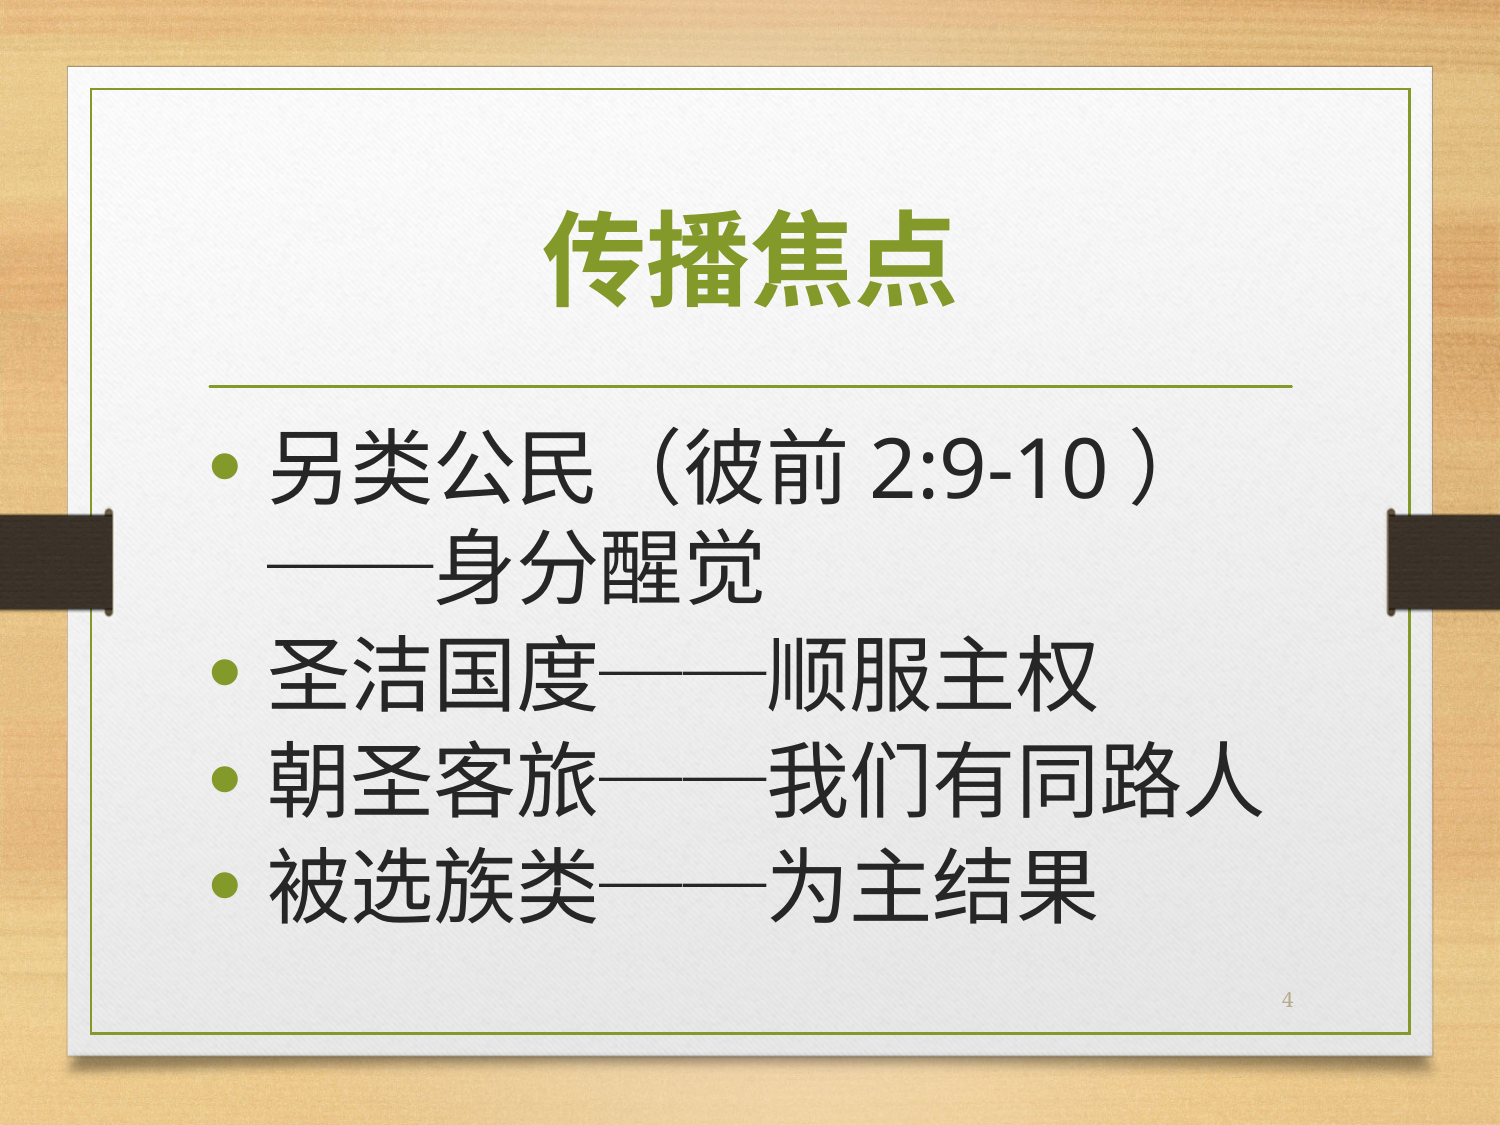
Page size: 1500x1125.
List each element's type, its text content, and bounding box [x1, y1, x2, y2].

slide_number 4 [1243, 977, 1309, 1024]
list 另类公民（彼前2:9-10） ──身分醒觉 圣洁国度──顺服主权 朝圣客旅──我们有同路人 被选族类──为主结果 [193, 408, 1309, 974]
picture [0, 0, 1500, 1125]
title 传播焦点 [193, 150, 1309, 365]
